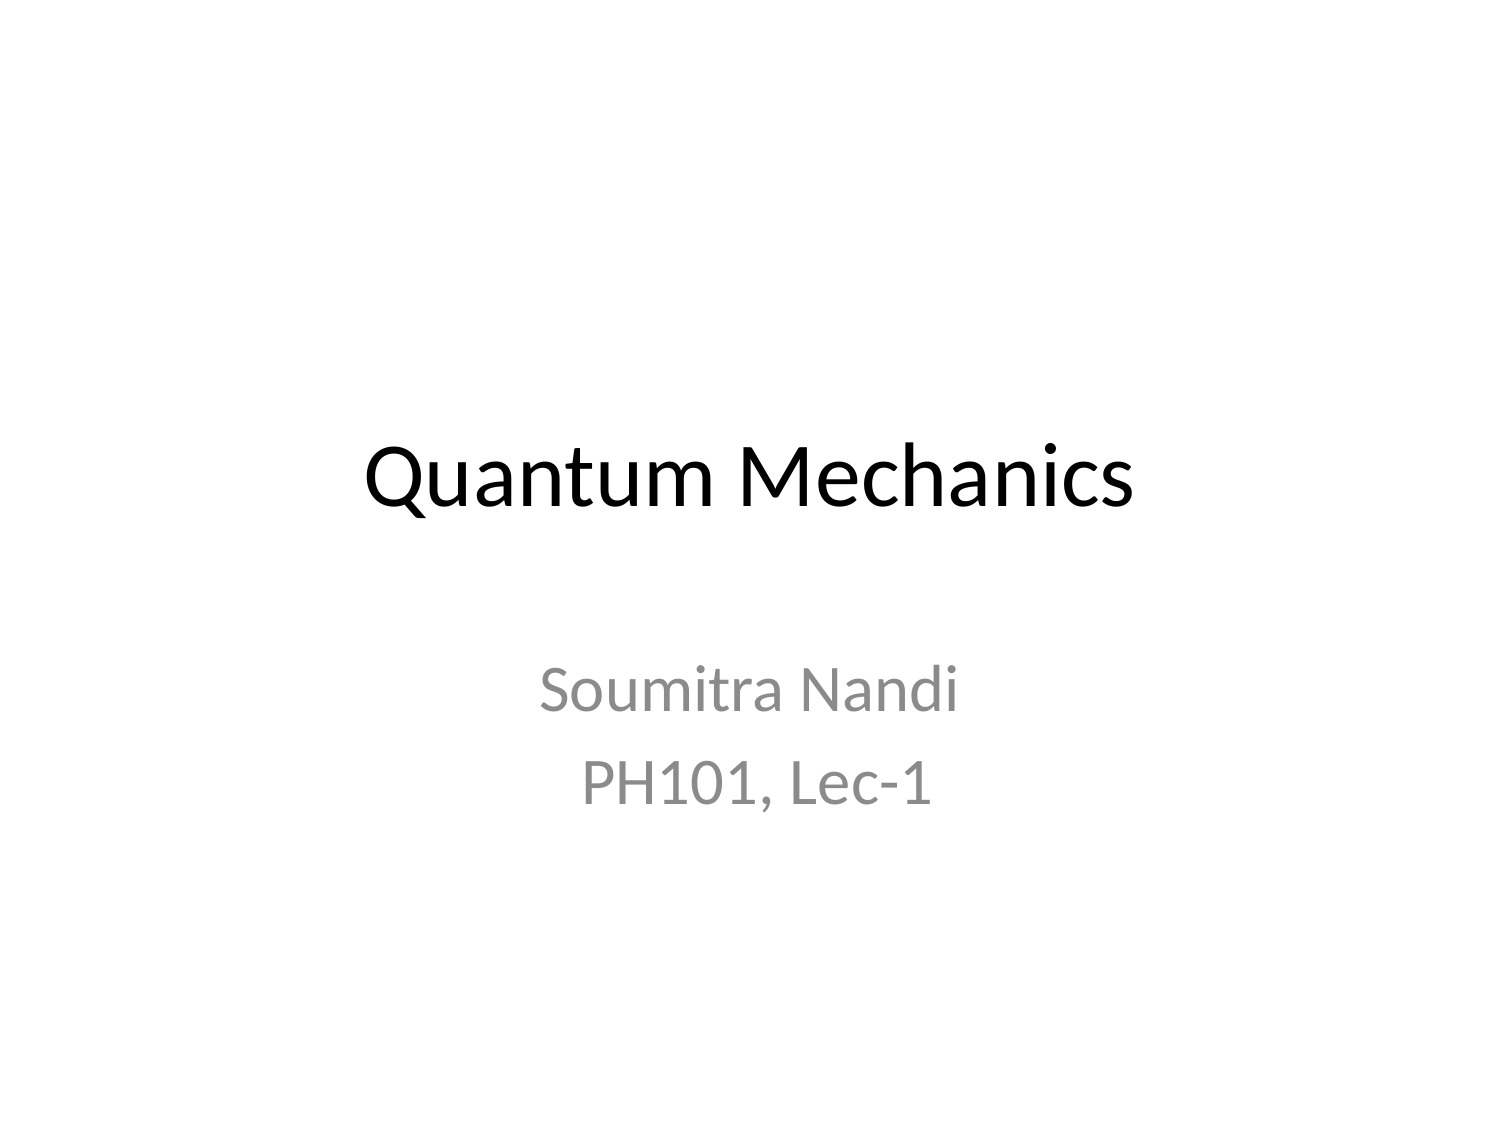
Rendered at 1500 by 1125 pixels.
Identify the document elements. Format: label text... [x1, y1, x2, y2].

title Quantum Mechanics [112, 349, 1388, 591]
subtitle Soumitra Nandi PH101, Lec-1 [225, 637, 1275, 850]
